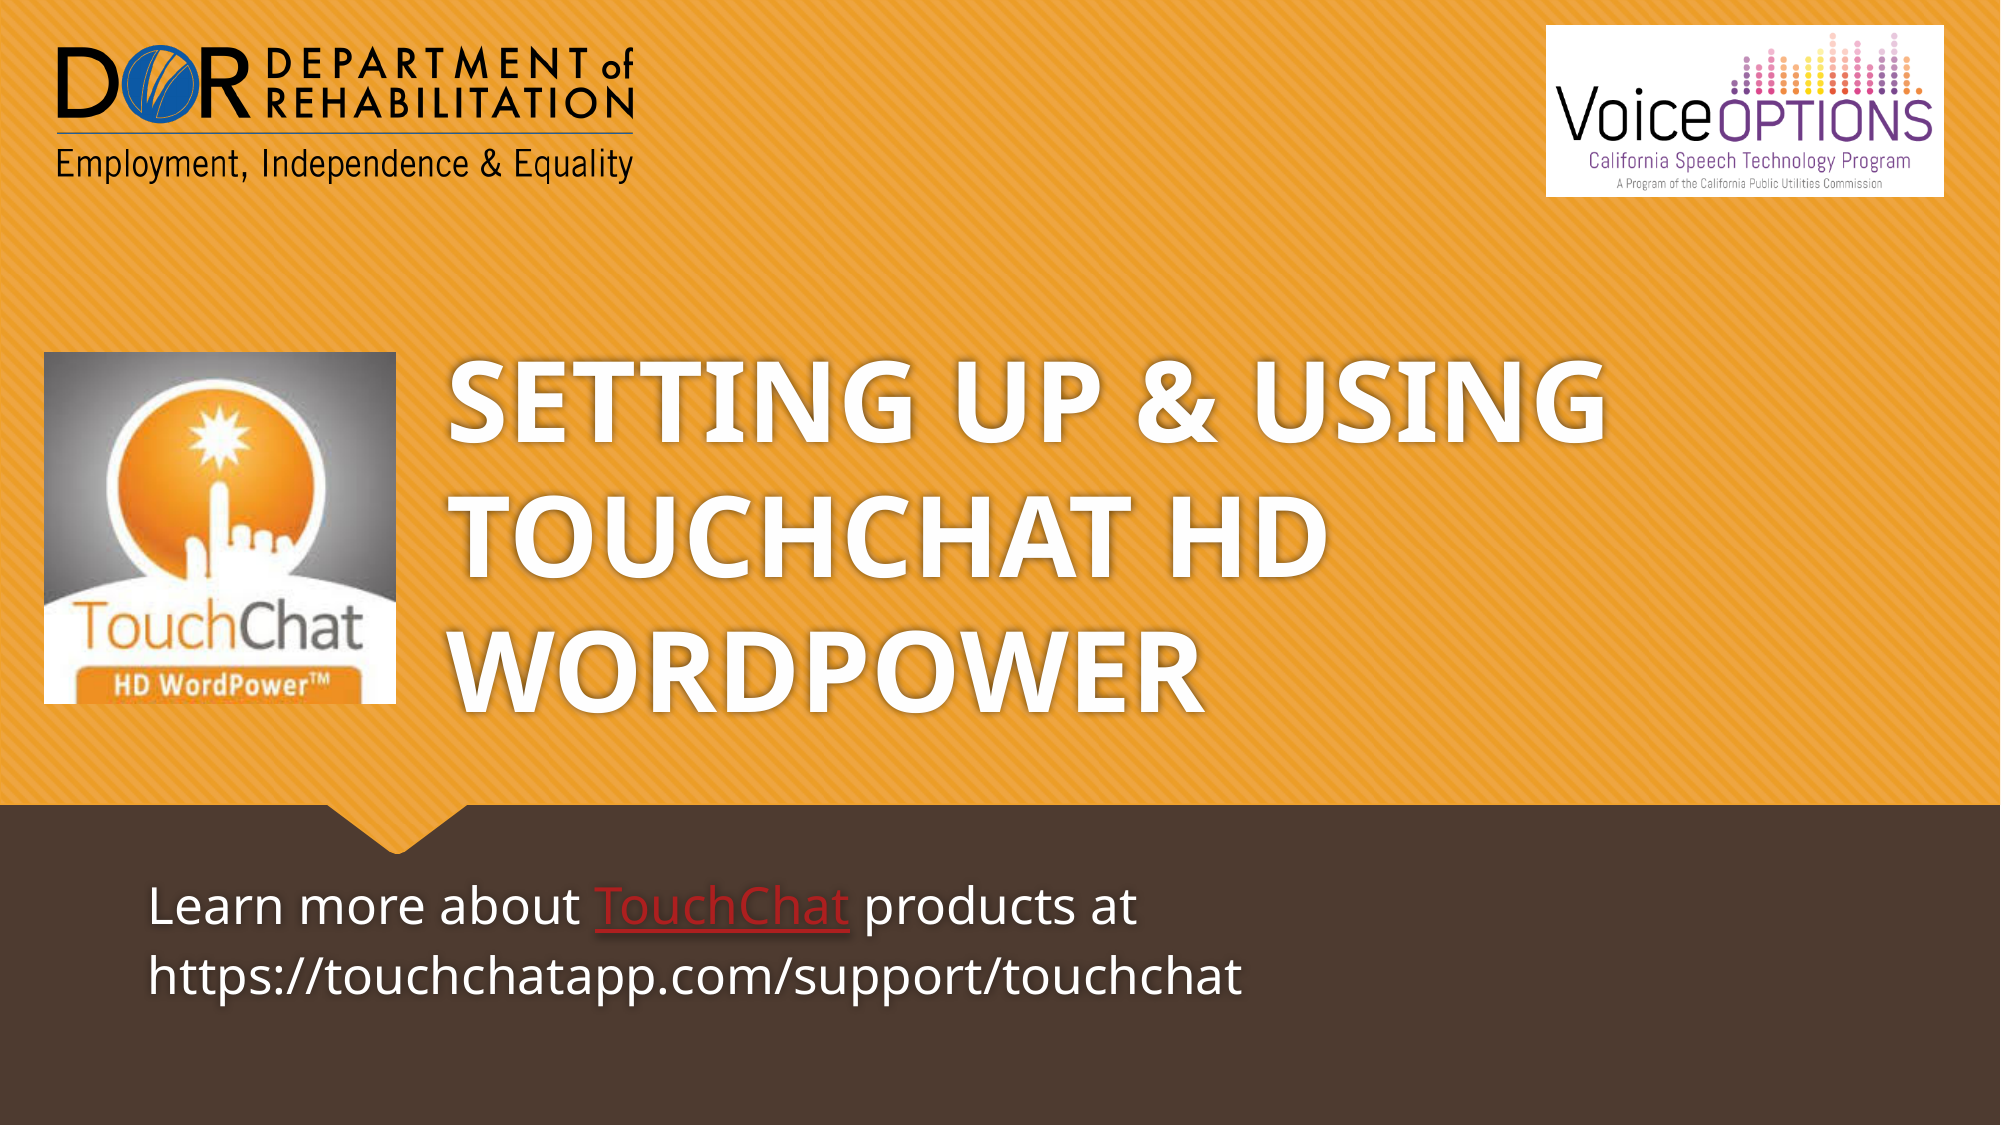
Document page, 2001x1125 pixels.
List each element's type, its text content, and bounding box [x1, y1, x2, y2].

subtitle Learn more about TouchChat products at https://touchchatapp.com/support/touchchat [132, 866, 1868, 1013]
picture [57, 25, 633, 204]
picture [43, 351, 396, 704]
picture [1546, 25, 1944, 197]
title SETTING UP & USING TOUCHCHAT HD WORDPOWER [431, 254, 1956, 743]
